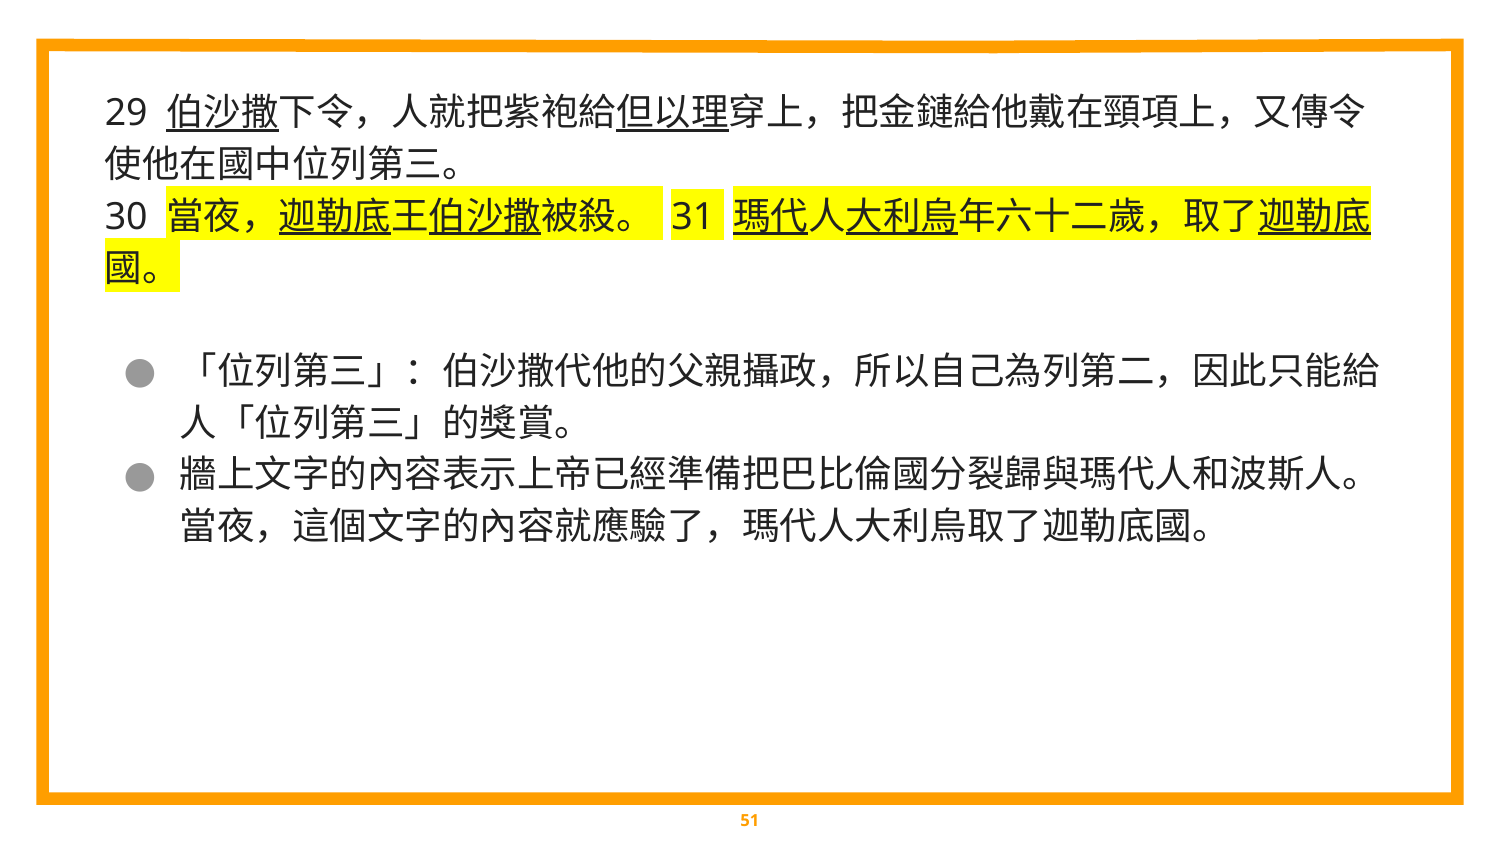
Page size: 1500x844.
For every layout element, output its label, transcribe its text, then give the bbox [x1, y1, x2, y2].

slide_number ‹#› [0, 798, 1500, 844]
list 29 伯沙撒下令，人就把紫袍給但以理穿上，把金鏈給他戴在頸項上，又傳令使他在國中位列第三。 30 當夜，迦勒底王伯沙撒被殺。 31 瑪代人大利烏年六十二歲，取了迦勒底國。 「位列第三」：伯沙撒代他的父親攝政，所以自己為列第二，因此只能給人「位列第三」的獎賞。 牆上文字的內容表示上帝已經準備把巴比倫國分裂歸與瑪代人和波斯人。當夜，這個文字的內容就應驗了，瑪代人大利烏取了迦勒底國。 [89, 66, 1411, 572]
